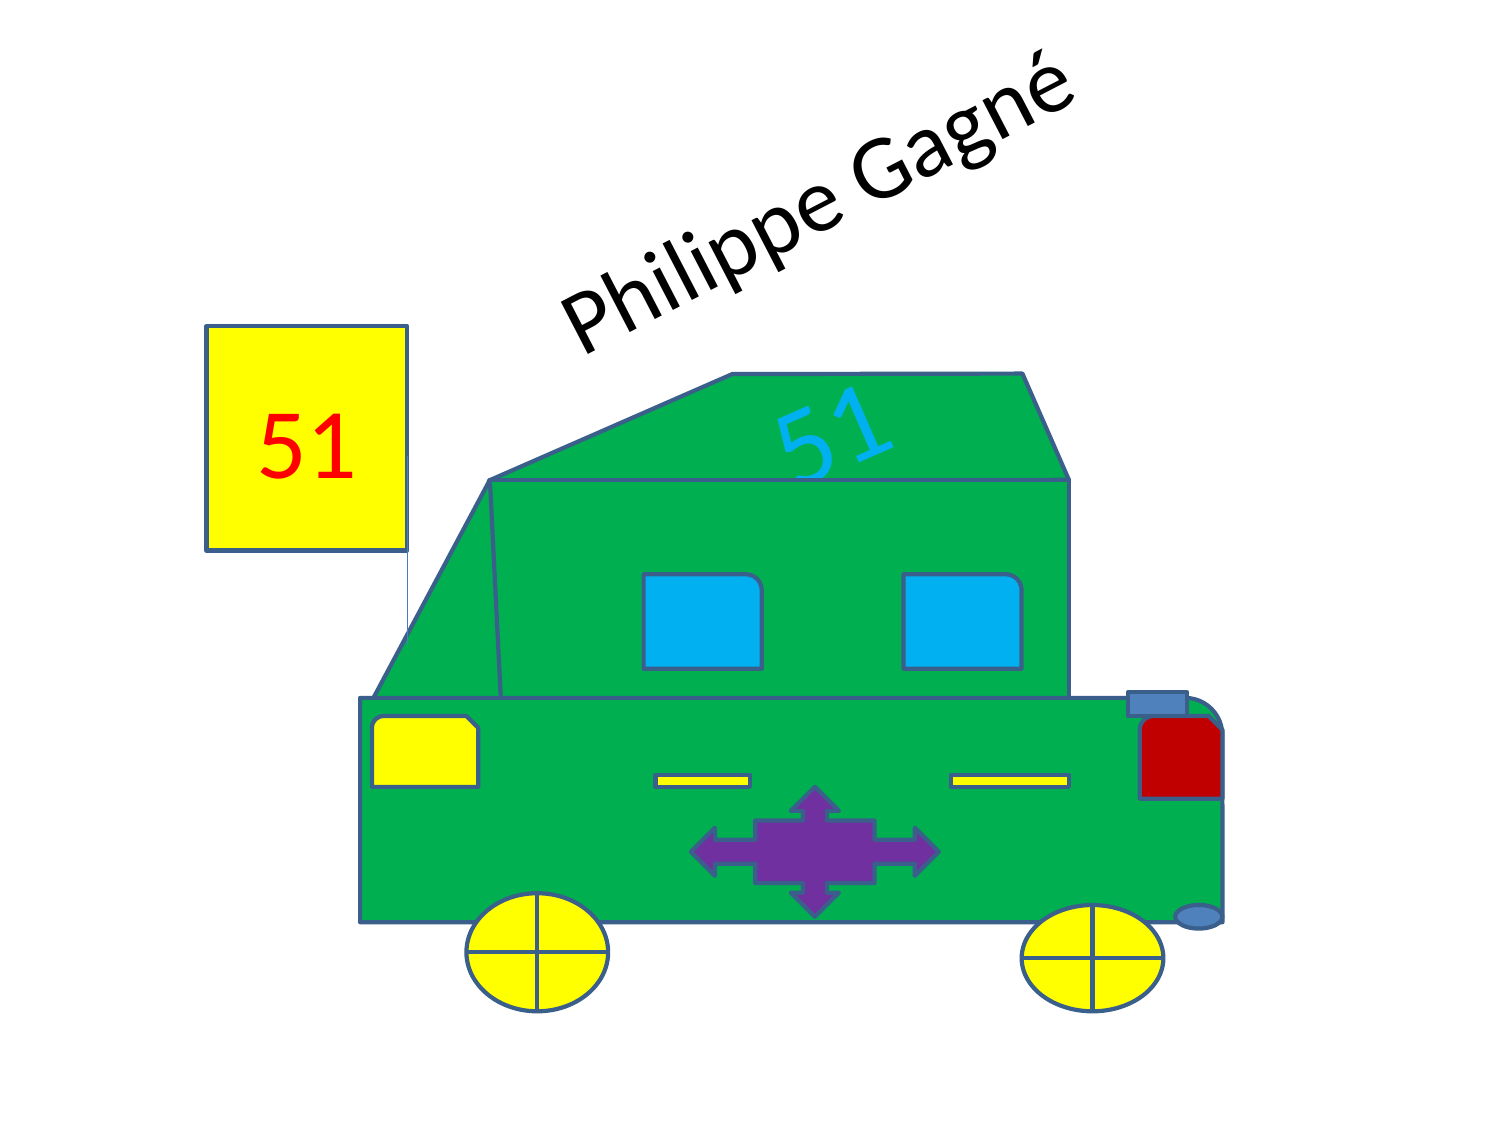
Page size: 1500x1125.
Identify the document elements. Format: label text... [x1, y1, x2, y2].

text_box 51 [491, 371, 1071, 478]
text_box [492, 478, 1071, 695]
text_box [688, 784, 942, 919]
text_box [1137, 713, 1225, 801]
text_box [372, 477, 503, 695]
text_box [949, 773, 1071, 789]
text_box [653, 773, 752, 789]
text_box [369, 713, 481, 789]
text_box [1173, 902, 1225, 931]
text_box [1019, 902, 1166, 1014]
text_box [1126, 690, 1189, 718]
text_box [464, 891, 611, 1014]
title Philippe Gagné [391, 0, 1239, 477]
text_box 51 [204, 324, 409, 553]
text_box [358, 695, 1225, 925]
text_box [641, 572, 764, 671]
text_box [901, 572, 1024, 671]
